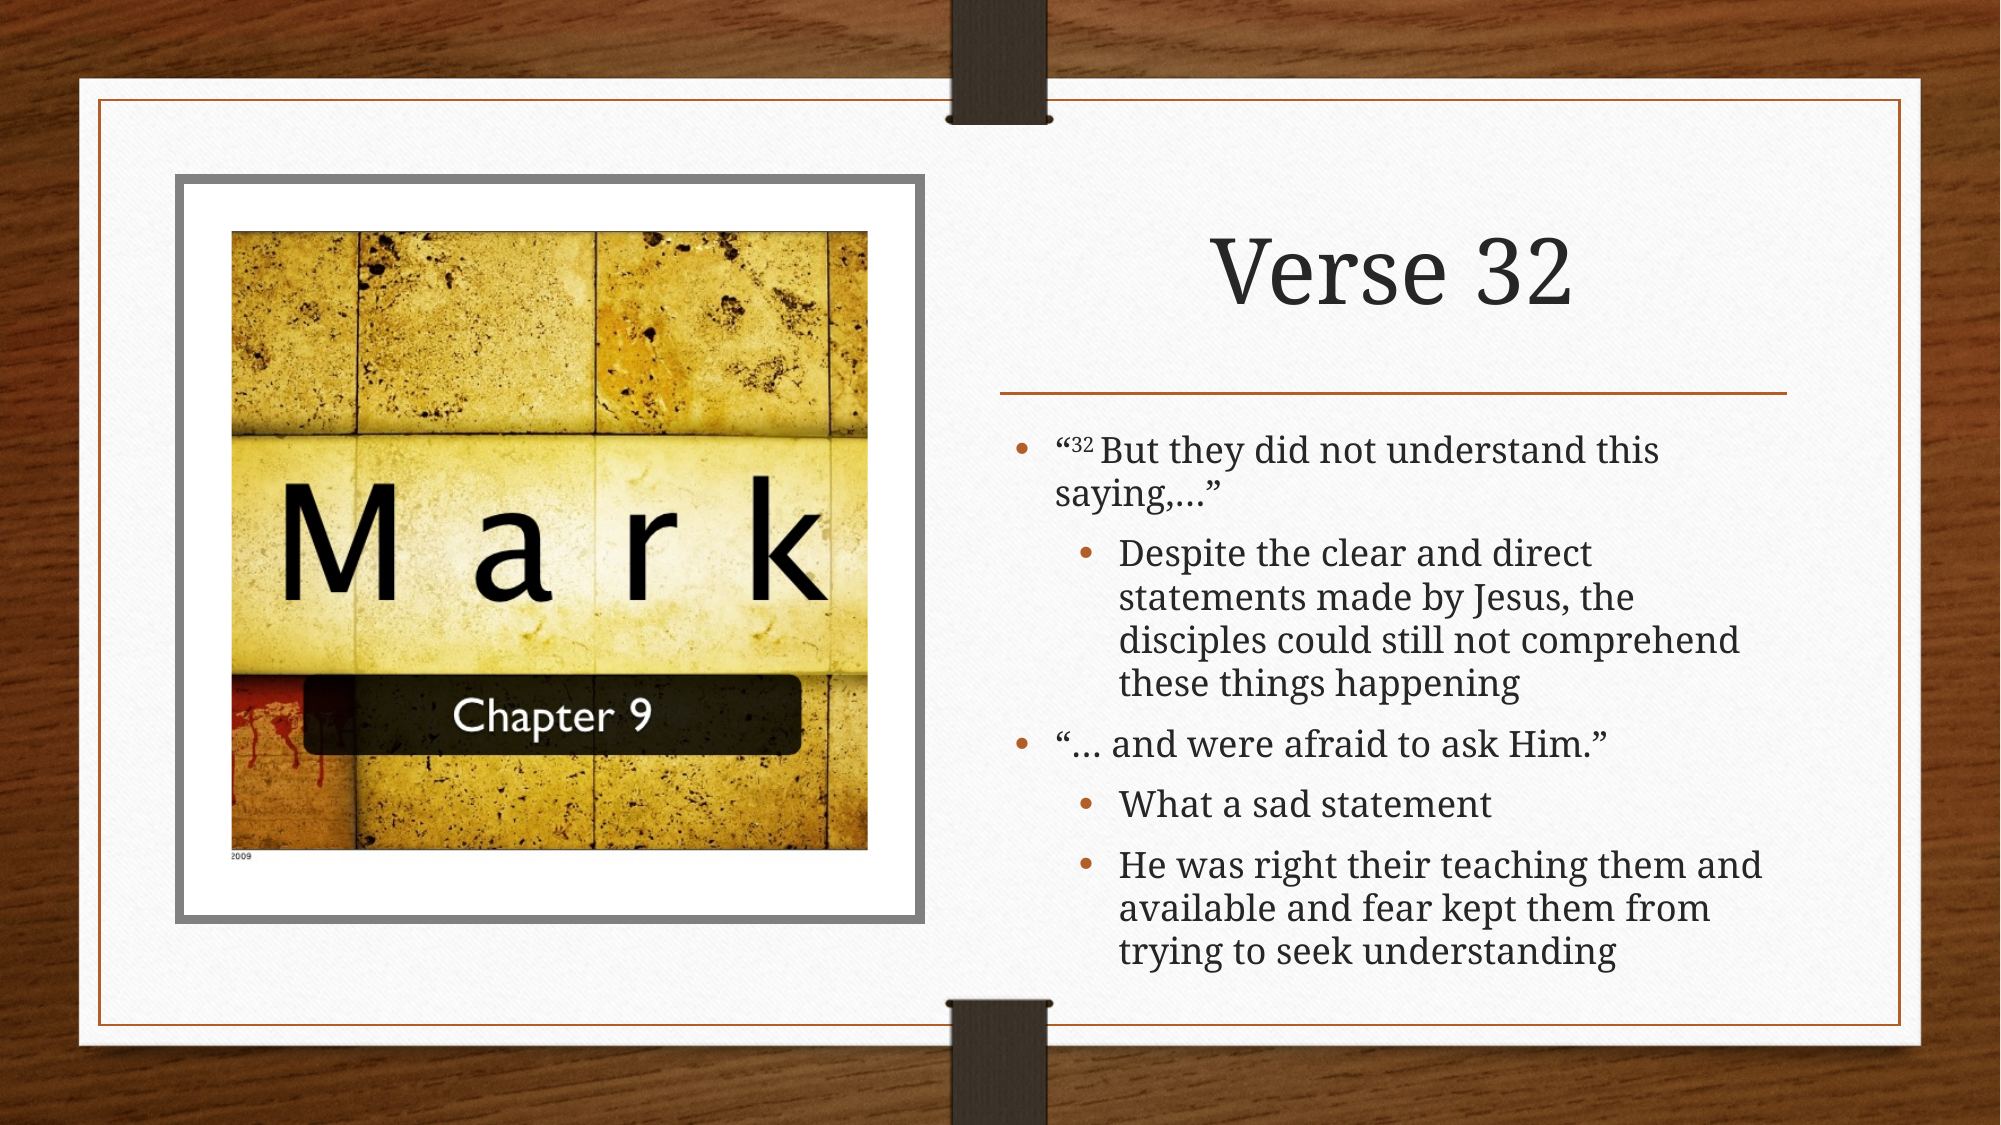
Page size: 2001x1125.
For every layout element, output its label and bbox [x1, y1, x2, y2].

text_box [0, 0, 2000, 1125]
picture [231, 231, 868, 865]
